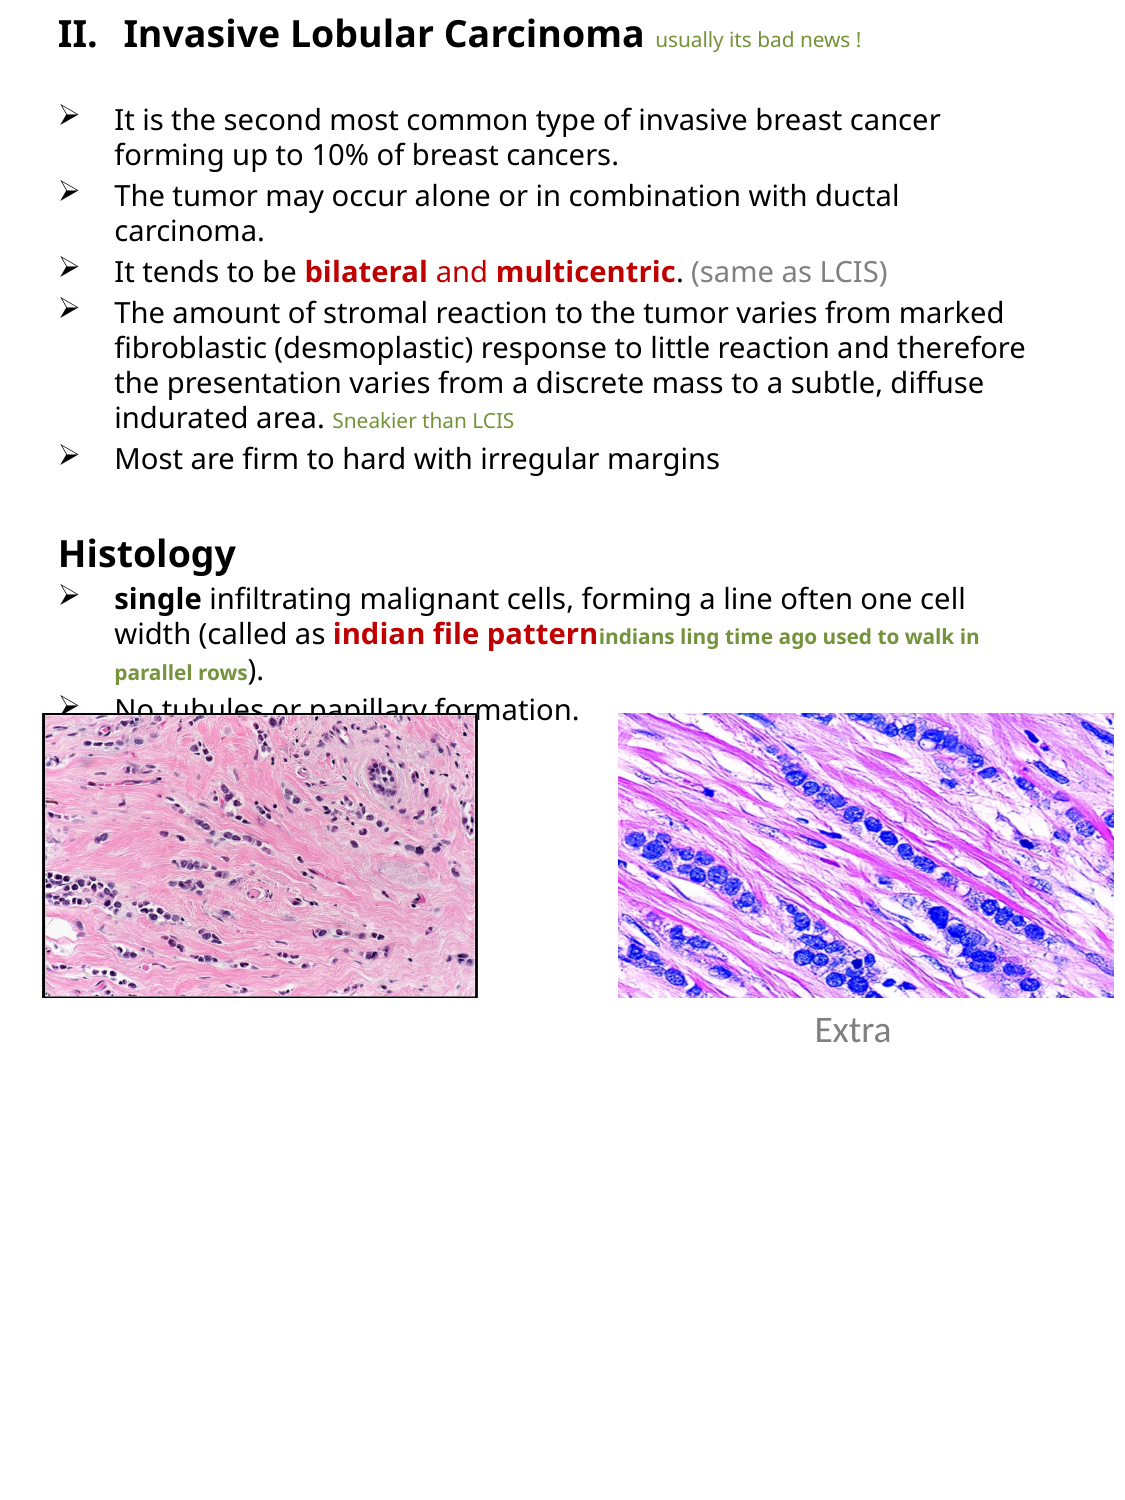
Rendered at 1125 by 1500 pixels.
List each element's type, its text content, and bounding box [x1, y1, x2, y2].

picture [42, 713, 478, 998]
picture [618, 713, 1115, 998]
list Invasive Lobular Carcinoma usually its bad news ! It is the second most common type of invasive breast cancer forming up to 10% of breast cancers. The tumor may occur alone or in combination with ductal carcinoma. It tends to be bilateral and multicentric. (same as LCIS) The amount of stromal reaction to the tumor varies from marked fibroblastic (desmoplastic) response to little reaction and therefore the presentation varies from a discrete mass to a subtle, diffuse indurated area. Sneakier than LCIS Most are firm to hard with irregular margins Histology single infiltrating malignant cells, forming a line often one cell width (called as indian file patternindians ling time ago used to walk in parallel rows). No tubules or papillary formation. [42, 2, 1056, 1394]
text_box Extra [799, 1006, 976, 1057]
